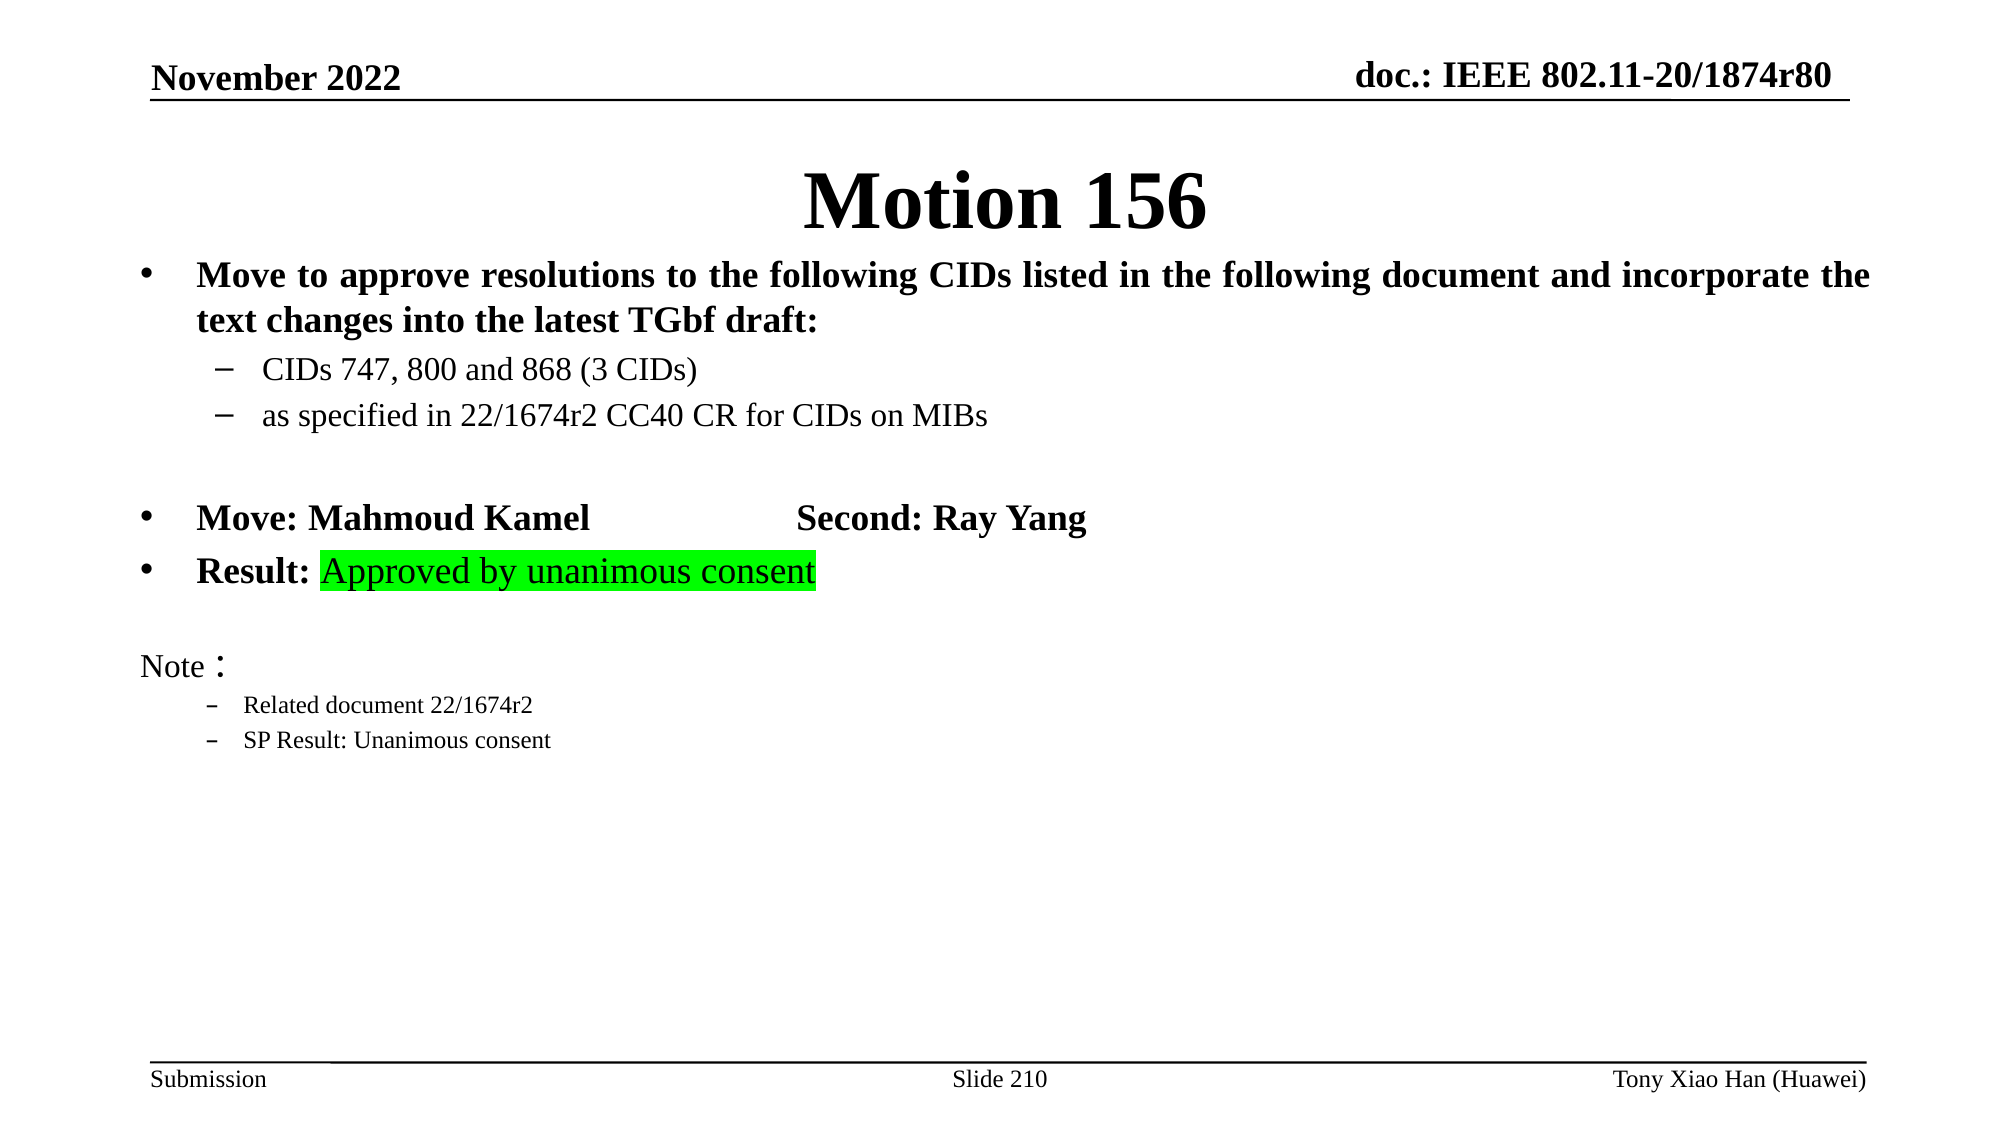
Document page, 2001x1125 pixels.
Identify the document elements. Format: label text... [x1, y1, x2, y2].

text_box Move to approve resolutions to the following CIDs listed in the following document and incorporate the text changes into the latest TGbf draft: CIDs 747, 800 and 868 (3 CIDs) as specified in 22/1674r2 CC40 CR for CIDs on MIBs Move: Mahmoud Kamel Second: Ray Yang Result: Approved by unanimous consent Note： Related document 22/1674r2 SP Result: Unanimous consent [125, 212, 1888, 1013]
text_box Motion 156 [368, 137, 1644, 212]
